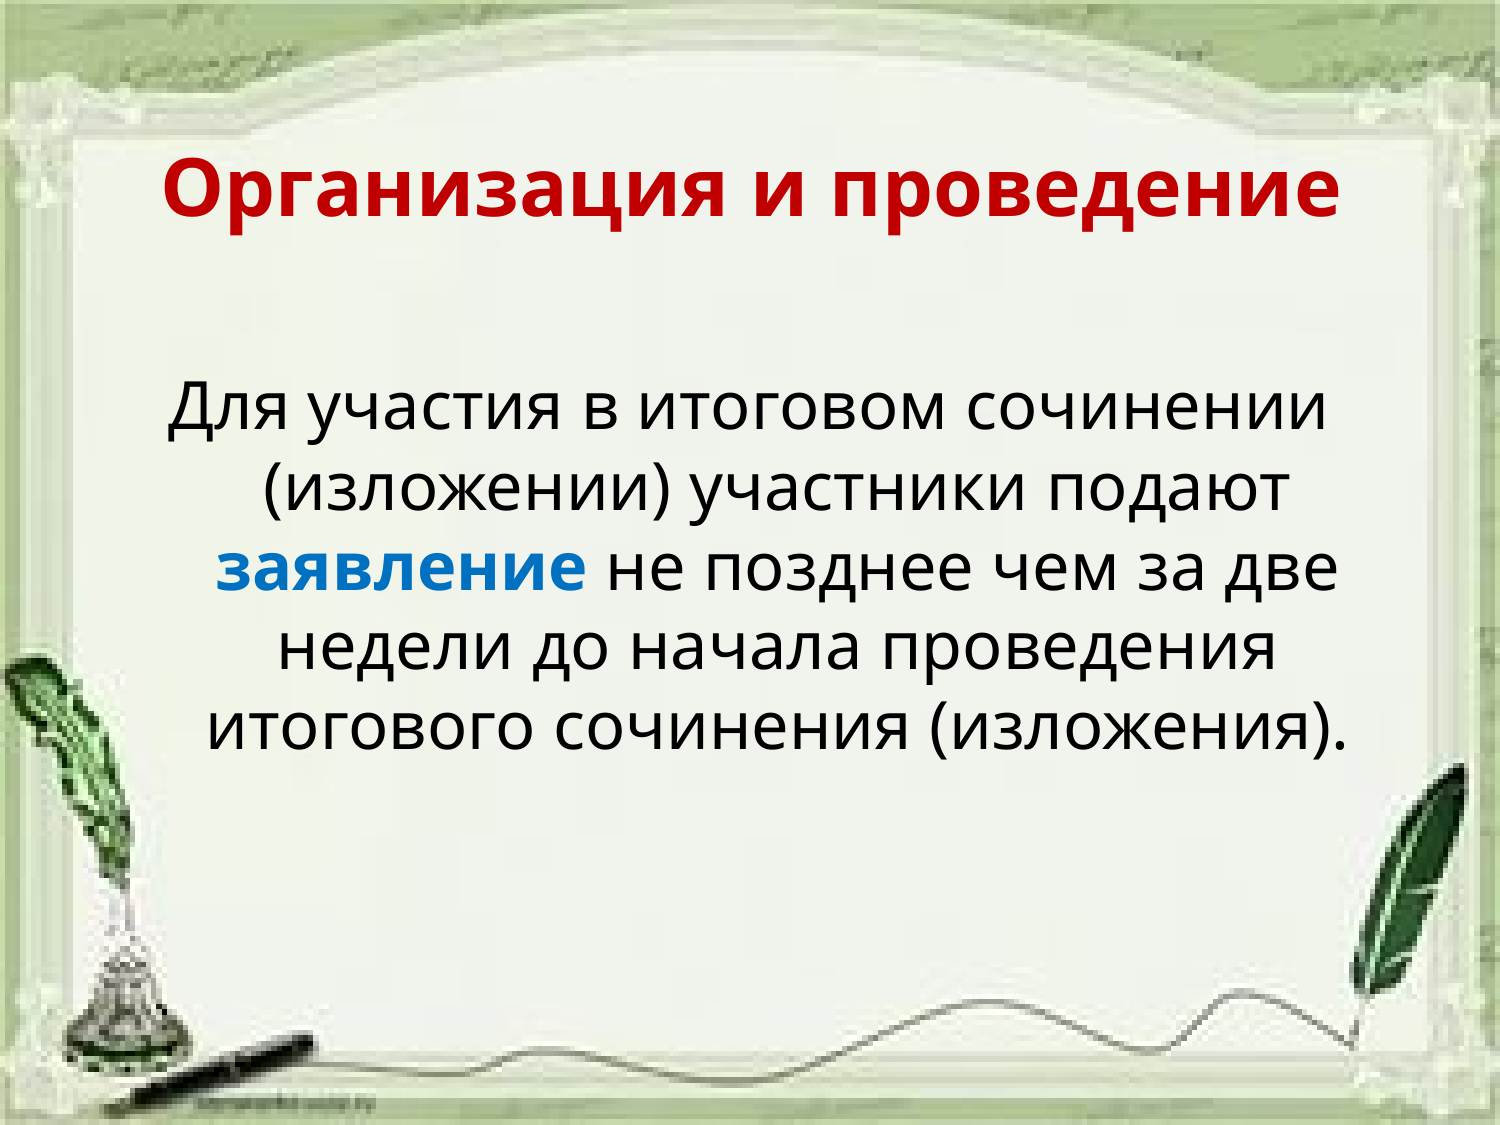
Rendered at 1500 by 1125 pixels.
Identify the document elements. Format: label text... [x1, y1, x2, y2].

title Организация и проведение [76, 90, 1427, 278]
picture [0, 0, 1500, 1125]
list Для участия в итоговом сочинении (изложении) участники подают заявление не позднее чем за две недели до начала проведения итогового сочинения (изложения). [75, 262, 1425, 1005]
